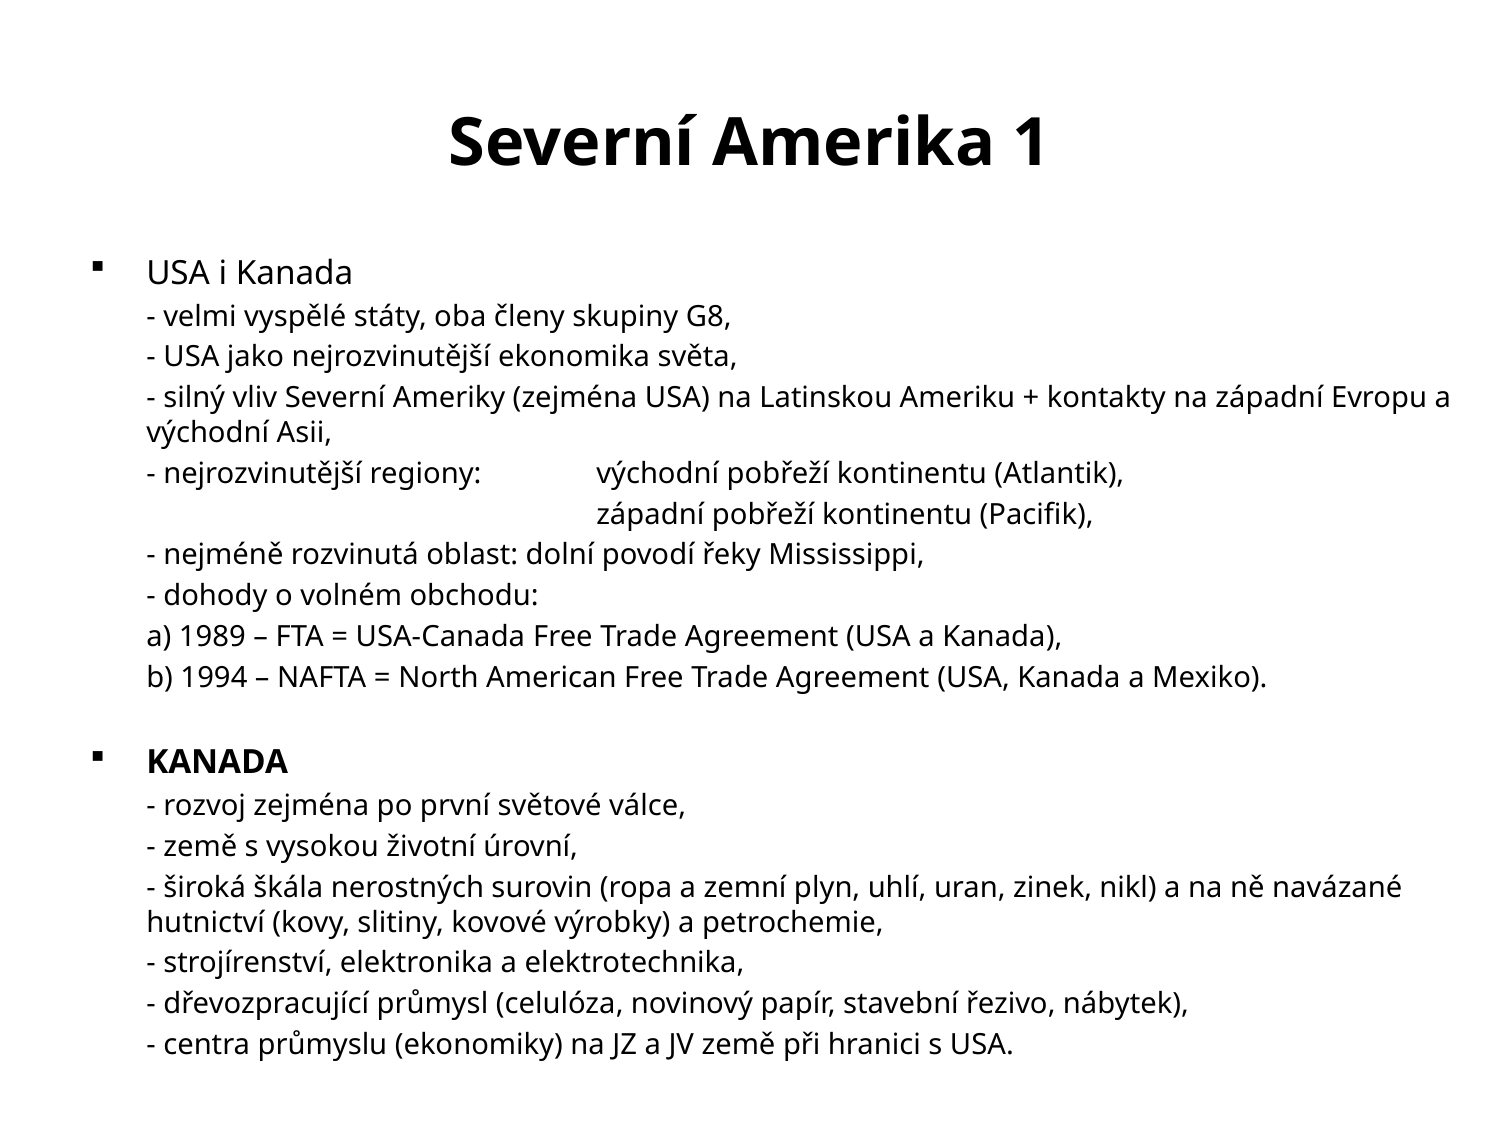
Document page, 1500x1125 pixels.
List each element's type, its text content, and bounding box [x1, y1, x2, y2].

list USA i Kanada - velmi vyspělé státy, oba členy skupiny G8, - USA jako nejrozvinutější ekonomika světa, - silný vliv Severní Ameriky (zejména USA) na Latinskou Ameriku + kontakty na západní Evropu a východní Asii, - nejrozvinutější regiony: východní pobřeží kontinentu (Atlantik), západní pobřeží kontinentu (Pacifik), - nejméně rozvinutá oblast: dolní povodí řeky Mississippi, - dohody o volném obchodu: a) 1989 – FTA = USA-Canada Free Trade Agreement (USA a Kanada), b) 1994 – NAFTA = North American Free Trade Agreement (USA, Kanada a Mexiko). KANADA - rozvoj zejména po první světové válce, - země s vysokou životní úrovní, - široká škála nerostných surovin (ropa a zemní plyn, uhlí, uran, zinek, nikl) a na ně navázané hutnictví (kovy, slitiny, kovové výrobky) a petrochemie, - strojírenství, elektronika a elektrotechnika, - dřevozpracující průmysl (celulóza, novinový papír, stavební řezivo, nábytek), - centra průmyslu (ekonomiky) na JZ a JV země při hranici s USA. [74, 243, 1471, 1107]
title Severní Amerika 1 [74, 44, 1426, 233]
